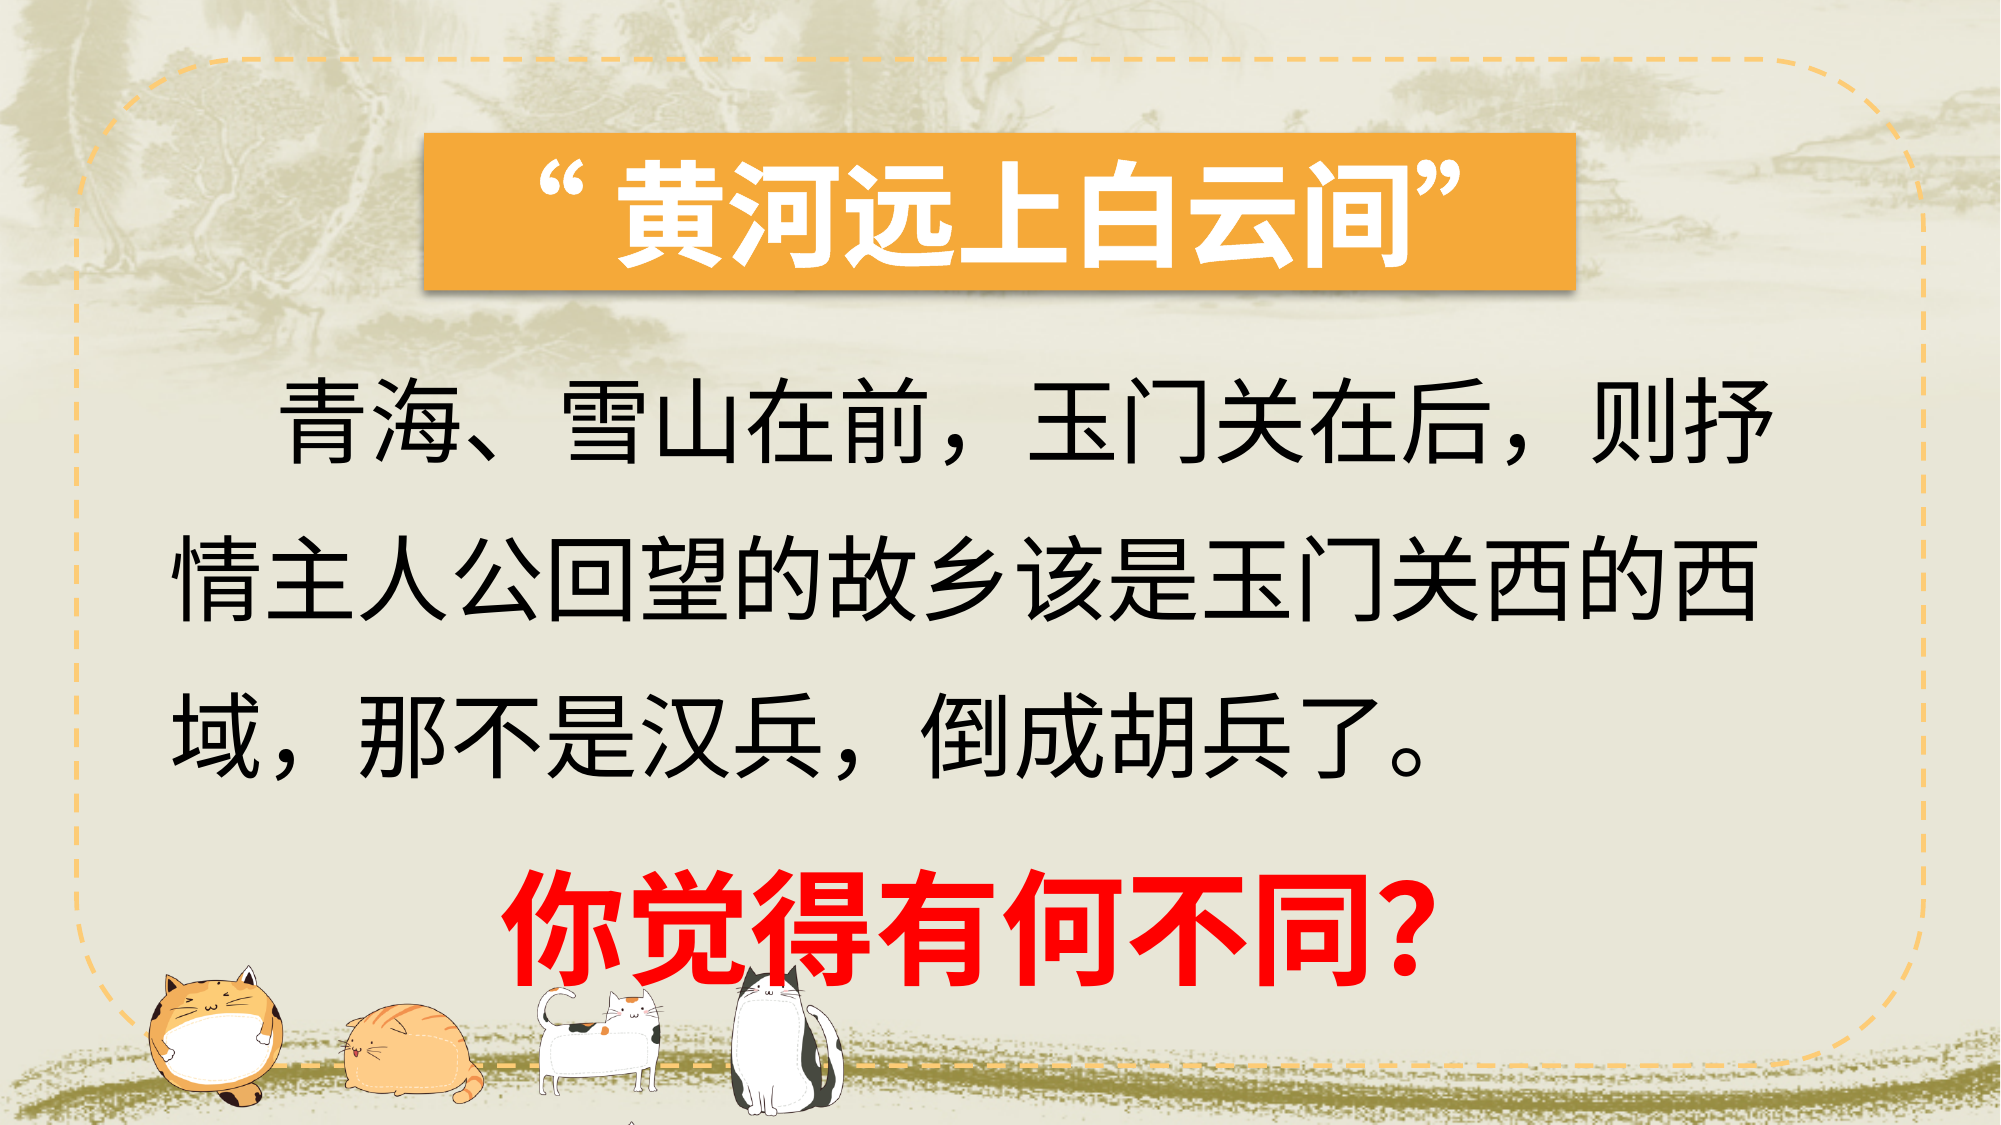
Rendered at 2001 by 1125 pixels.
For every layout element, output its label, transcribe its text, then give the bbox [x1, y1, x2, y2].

text_box [75, 58, 1925, 1067]
text_box 青海、雪山在前，玉门关在后，则抒情主人公回望的故乡该是玉门关西的西域，那不是汉兵，倒成胡兵了。 你觉得有何不同？ [154, 310, 1846, 1008]
text_box “黄河远上白云间” [423, 132, 1577, 291]
picture [0, 0, 2001, 1125]
